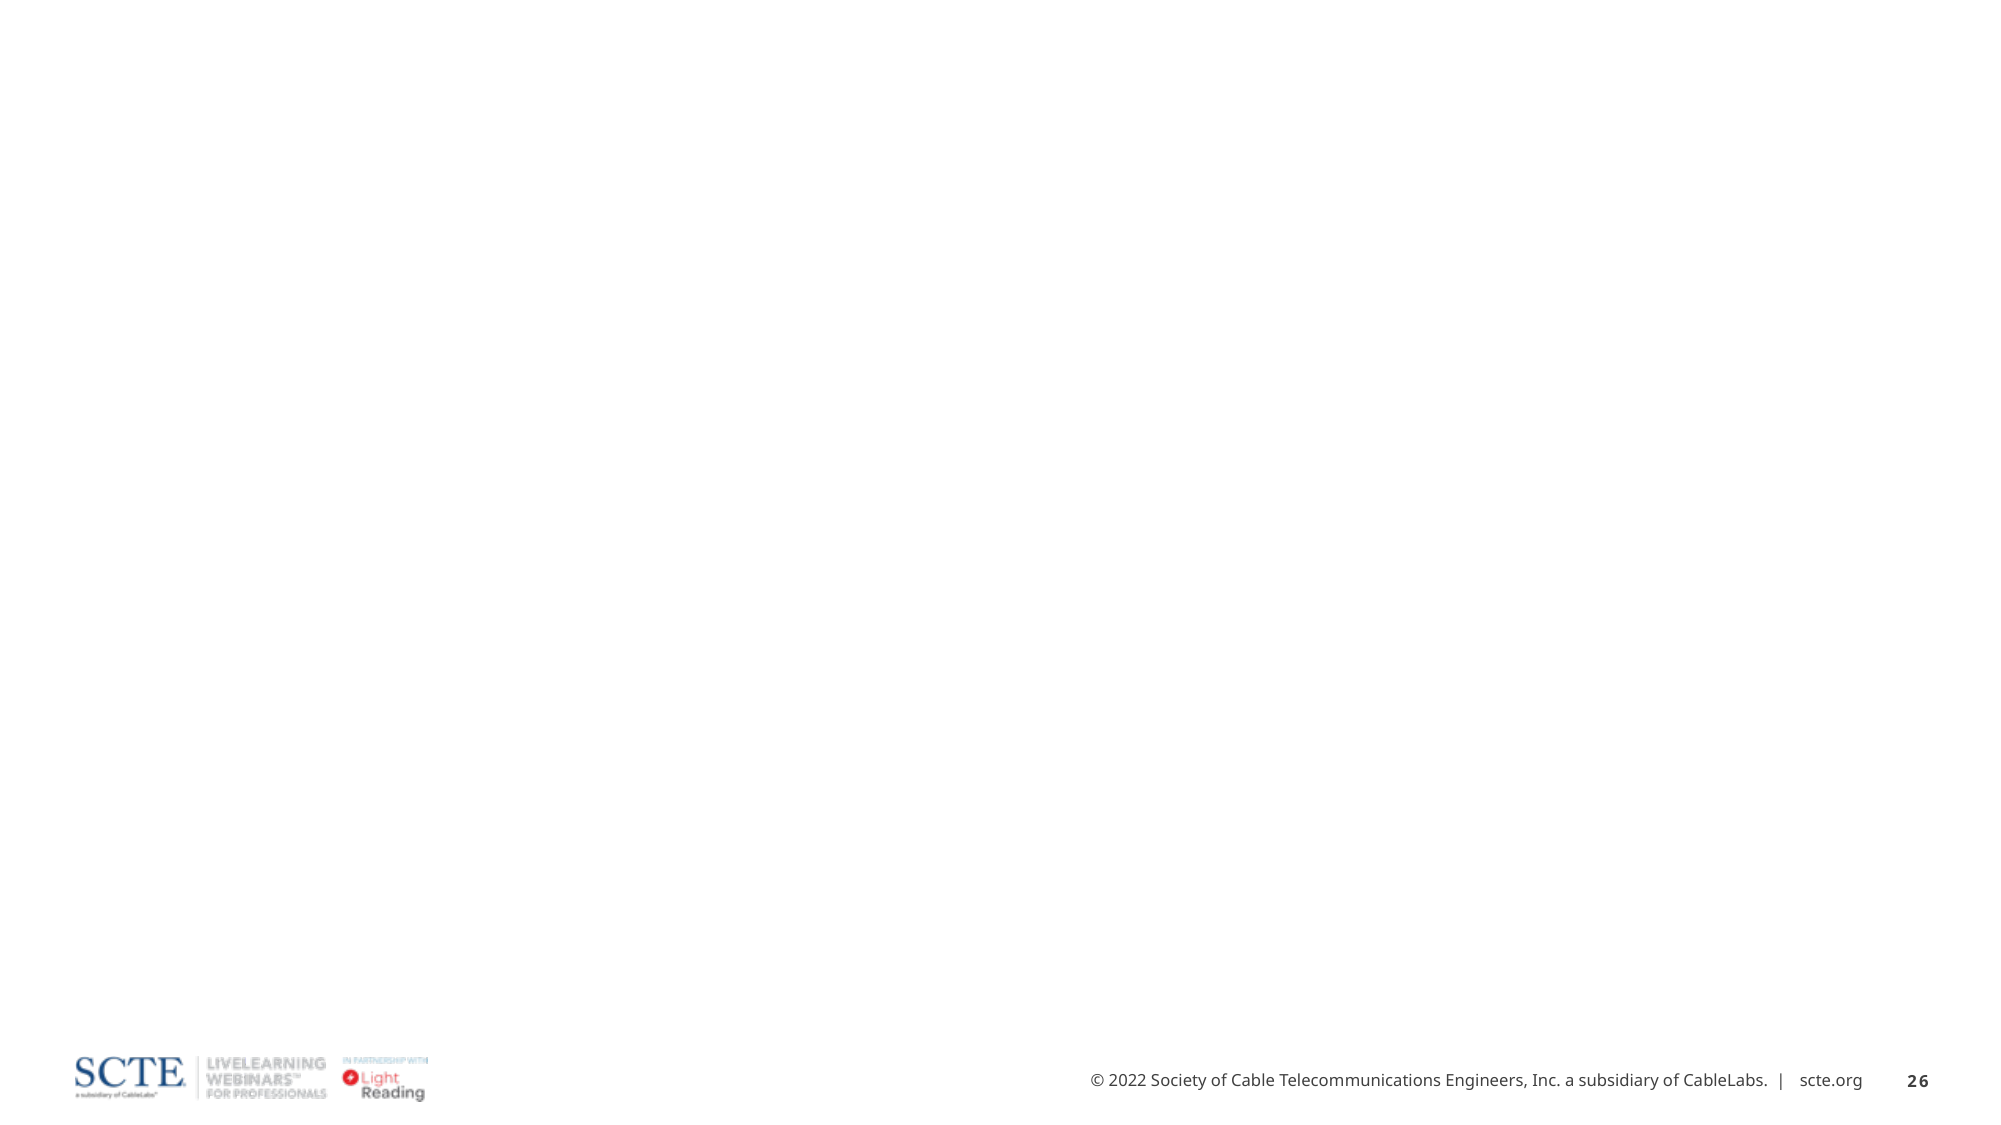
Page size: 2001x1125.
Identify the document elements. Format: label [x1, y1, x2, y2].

picture [75, 1056, 428, 1102]
